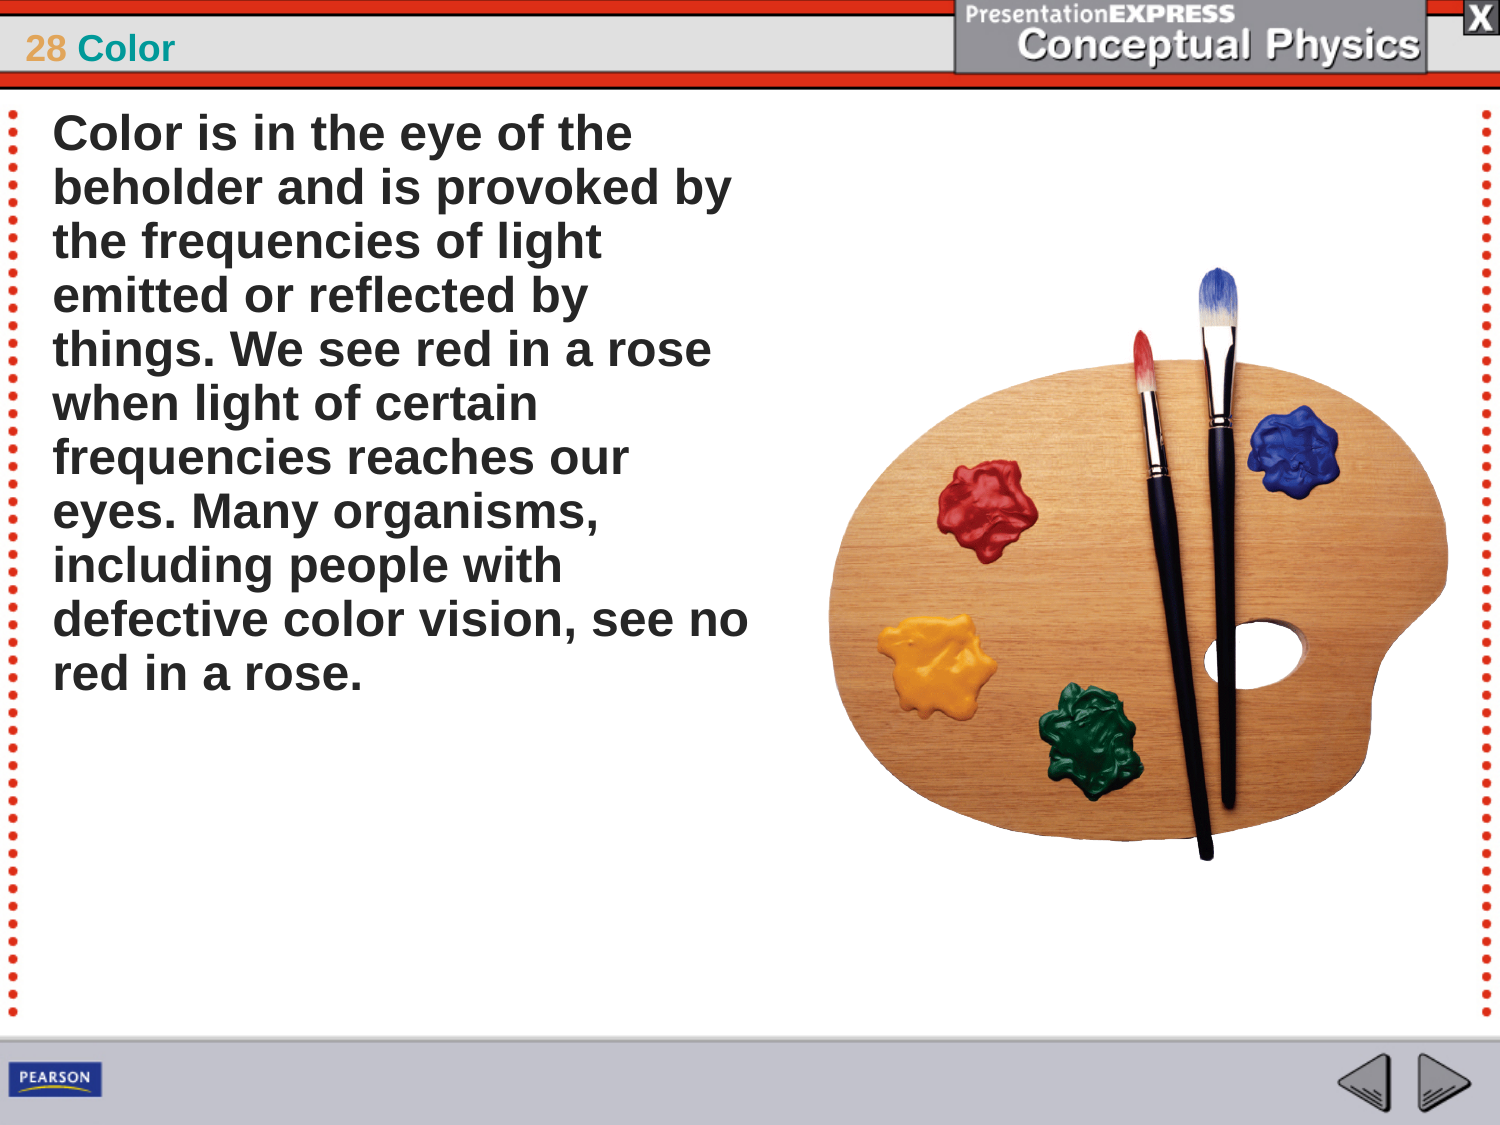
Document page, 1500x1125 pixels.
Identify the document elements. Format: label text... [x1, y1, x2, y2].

list Color is in the eye of the beholder and is provoked by the frequencies of light emitted or reflected by things. We see red in a rose when light of certain frequencies reaches our eyes. Many organisms, including people with defective color vision, see no red in a rose. [37, 99, 775, 709]
picture [0, 0, 1500, 1125]
